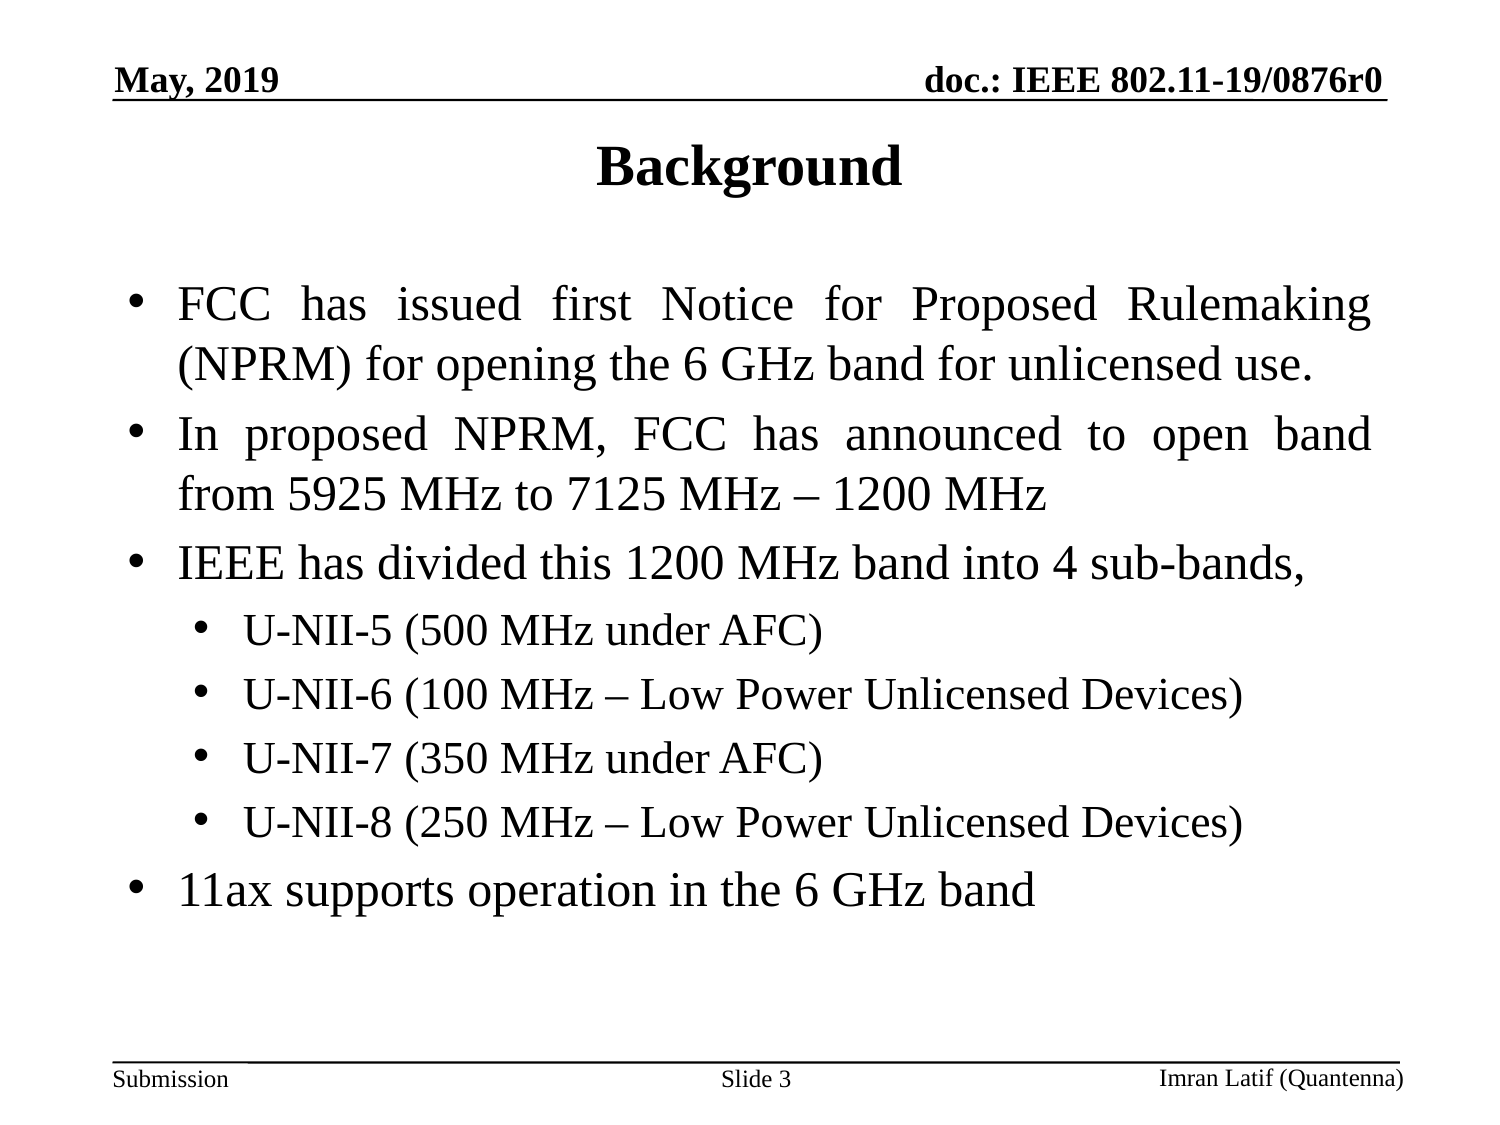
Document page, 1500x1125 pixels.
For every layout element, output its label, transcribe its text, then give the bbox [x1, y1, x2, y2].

title Background [112, 112, 1388, 213]
slide_number Slide 3 [712, 1061, 800, 1093]
list FCC has issued first Notice for Proposed Rulemaking (NPRM) for opening the 6 GHz band for unlicensed use. In proposed NPRM, FCC has announced to open band from 5925 MHz to 7125 MHz – 1200 MHz IEEE has divided this 1200 MHz band into 4 sub-bands, U-NII-5 (500 MHz under AFC) U-NII-6 (100 MHz – Low Power Unlicensed Devices) U-NII-7 (350 MHz under AFC) U-NII-8 (250 MHz – Low Power Unlicensed Devices) 11ax supports operation in the 6 GHz band [112, 262, 1388, 1001]
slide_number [114, 54, 288, 101]
